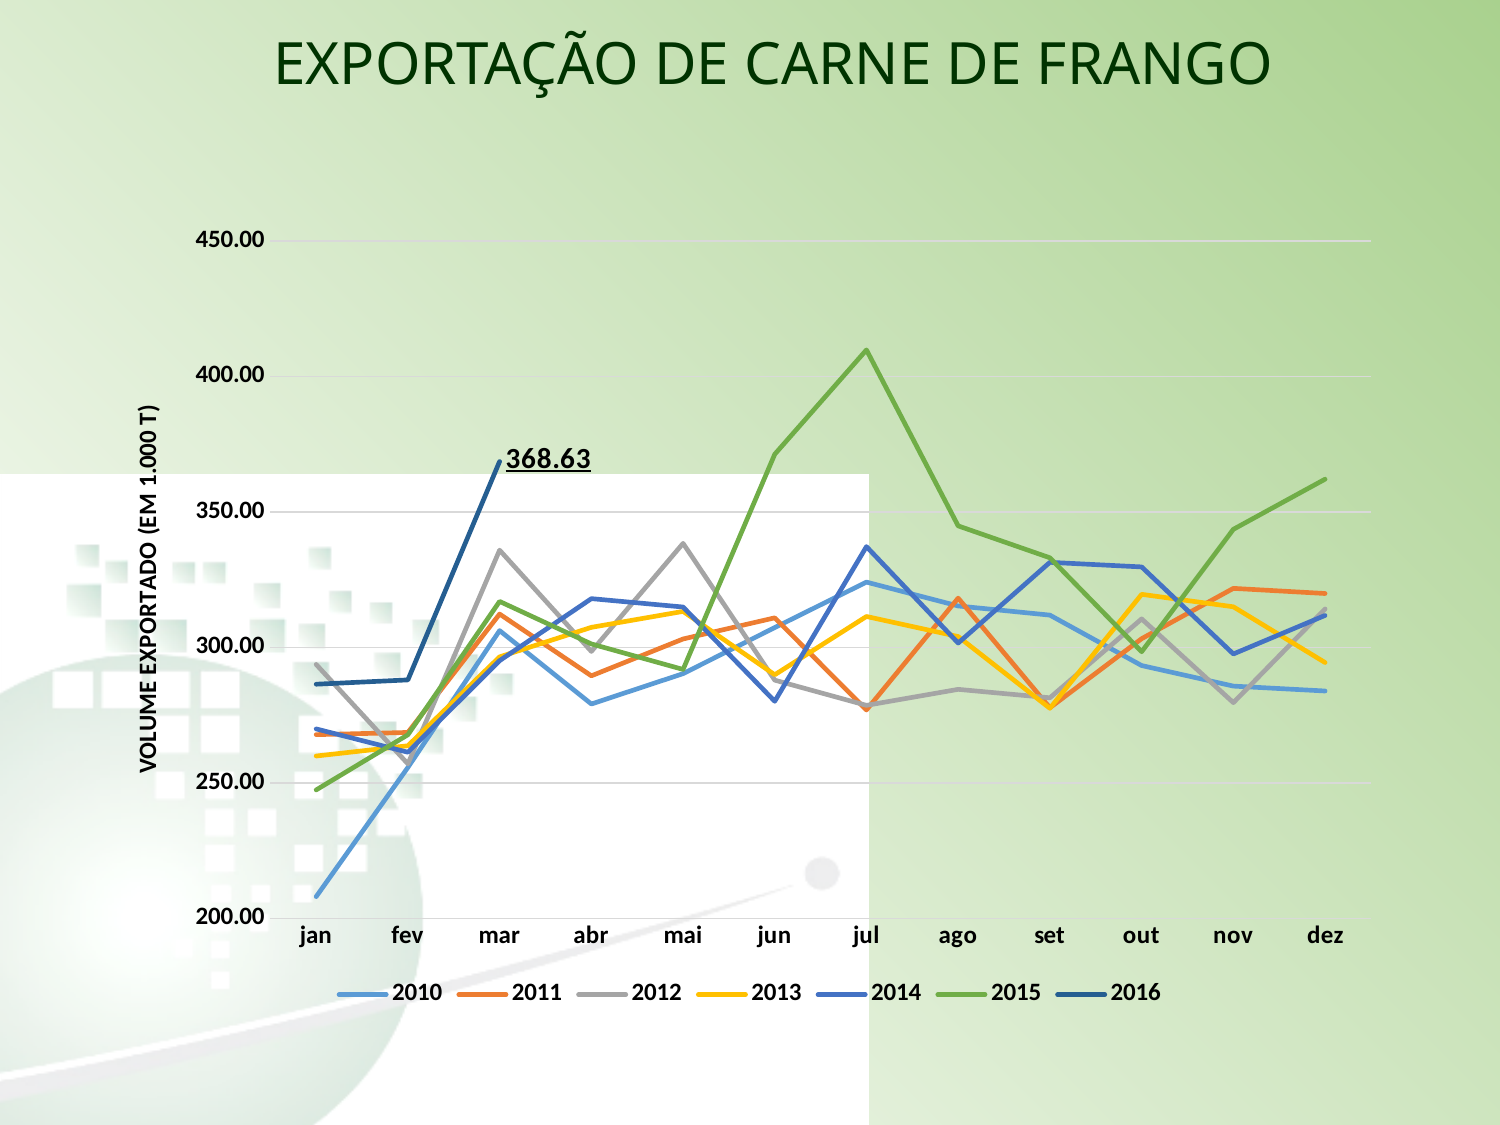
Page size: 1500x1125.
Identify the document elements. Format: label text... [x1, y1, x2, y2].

chart [103, 212, 1397, 1014]
text_box EXPORTAÇÃO DE CARNE DE FRANGO [133, 27, 1414, 142]
table_cell Argentina [0, 474, 869, 1125]
